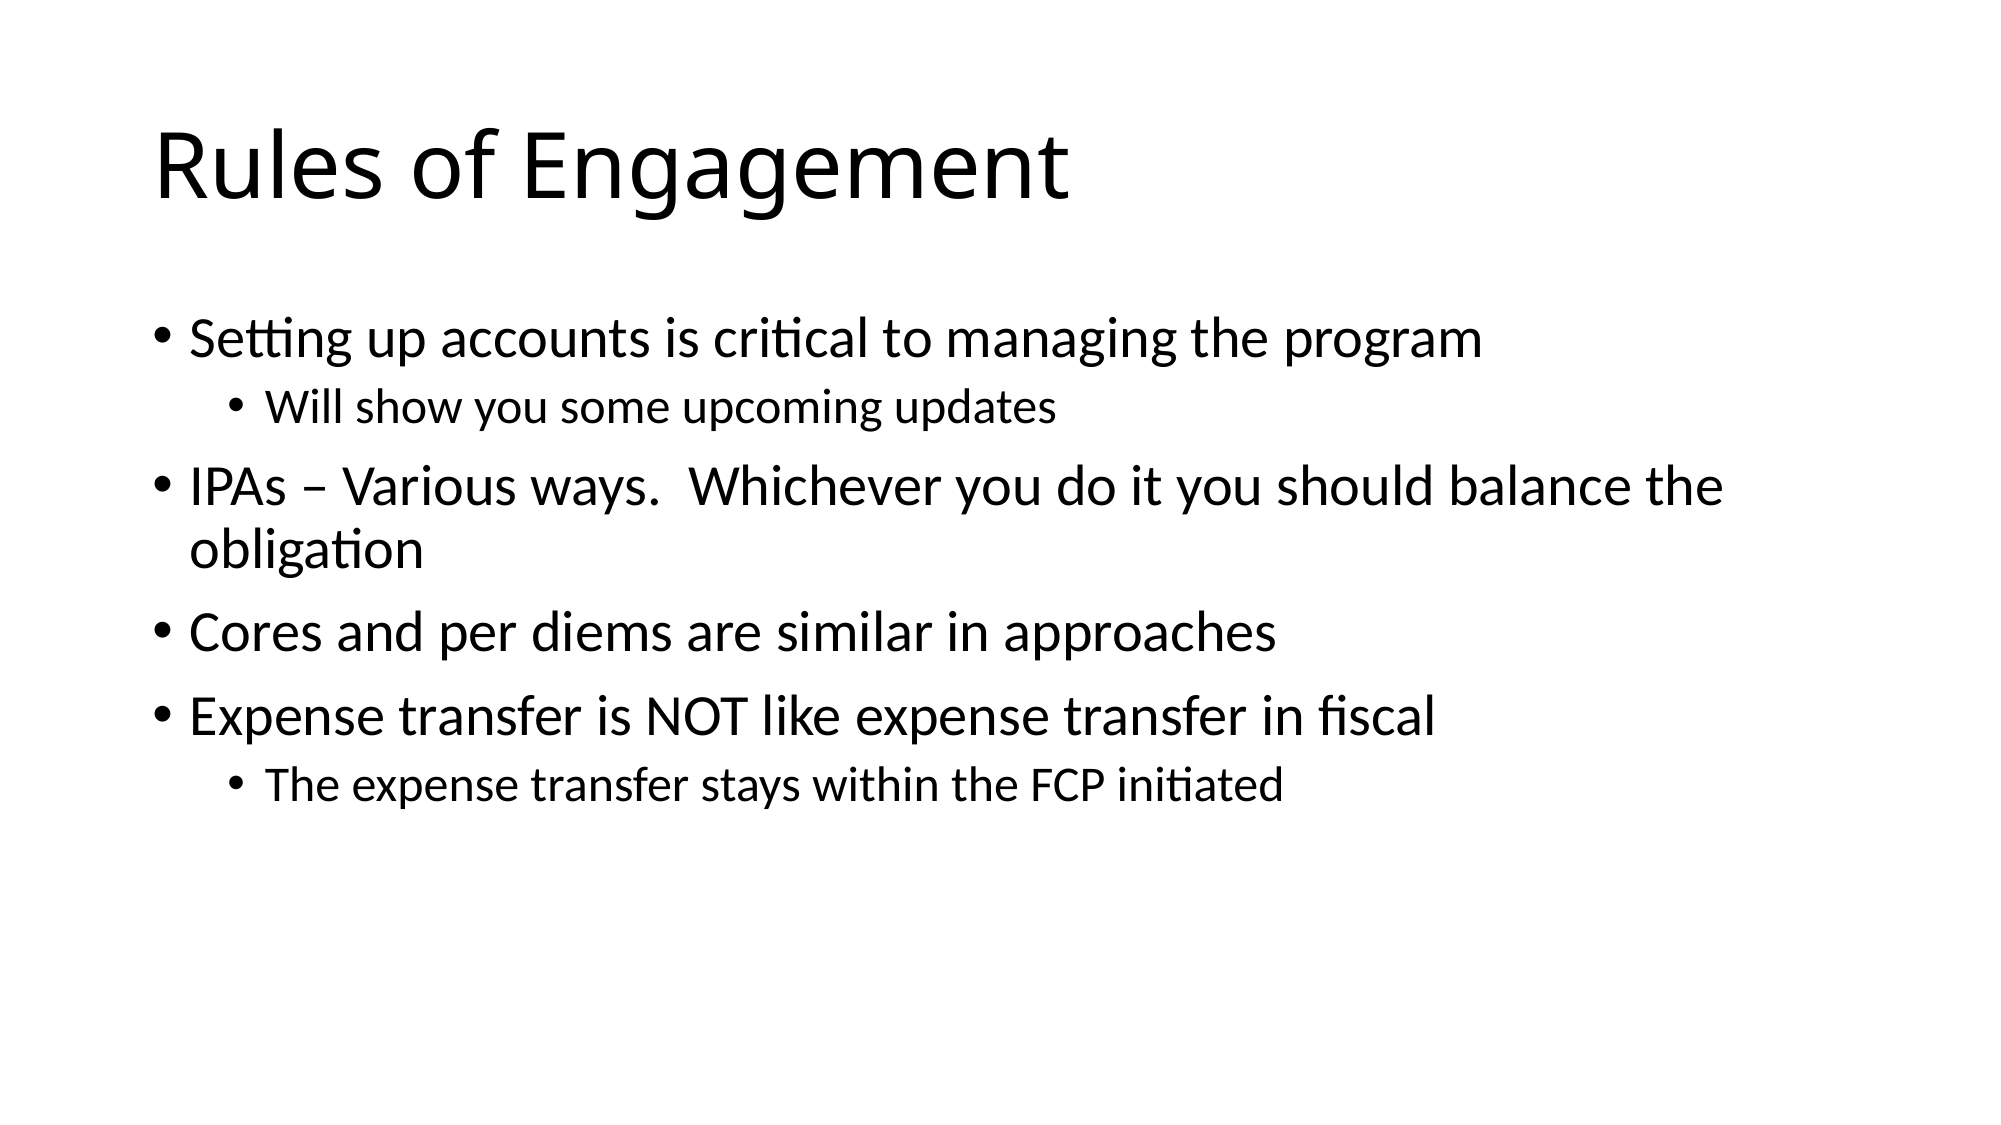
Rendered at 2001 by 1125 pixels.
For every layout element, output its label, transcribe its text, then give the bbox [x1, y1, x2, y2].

title Rules of Engagement [137, 59, 1863, 278]
list Setting up accounts is critical to managing the program Will show you some upcoming updates IPAs – Various ways. Whichever you do it you should balance the obligation Cores and per diems are similar in approaches Expense transfer is NOT like expense transfer in fiscal The expense transfer stays within the FCP initiated [137, 299, 1863, 1014]
